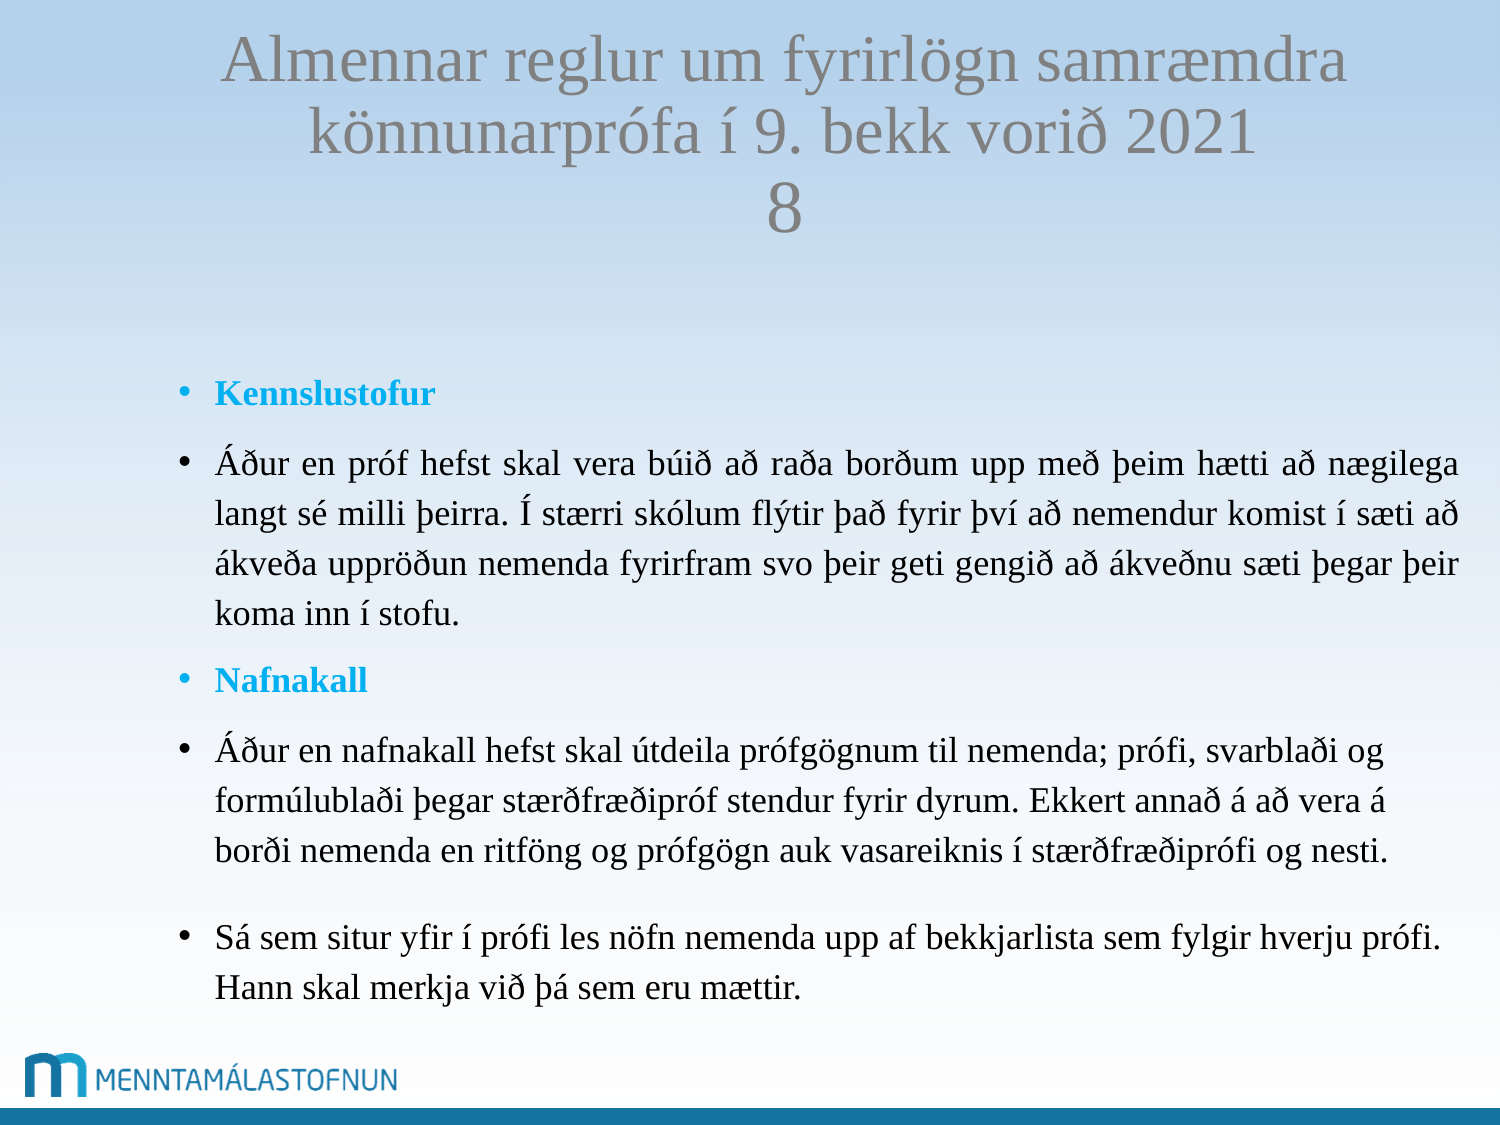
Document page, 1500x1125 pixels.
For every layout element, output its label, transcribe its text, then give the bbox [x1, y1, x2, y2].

picture [0, 0, 1500, 1125]
title Almennar reglur um fyrirlögn samræmdra könnunarprófa í 9. bekk vorið 2021 8 [147, 42, 1423, 231]
list Kennslustofur Áður en próf hefst skal vera búið að raða borðum upp með þeim hætti að nægilega langt sé milli þeirra. Í stærri skólum flýtir það fyrir því að nemendur komist í sæti að ákveða uppröðun nemenda fyrirfram svo þeir geti gengið að ákveðnu sæti þegar þeir koma inn í stofu. Nafnakall Áður en nafnakall hefst skal útdeila prófgögnum til nemenda; prófi, svarblaði og formúlublaði þegar stærðfræðipróf stendur fyrir dyrum. Ekkert annað á að vera á borði nemenda en ritföng og prófgögn auk vasareiknis í stærðfræðiprófi og nesti. Sá sem situr yfir í prófi les nöfn nemenda upp af bekkjarlista sem fylgir hverju prófi. Hann skal merkja við þá sem eru mættir. [163, 358, 1475, 1018]
